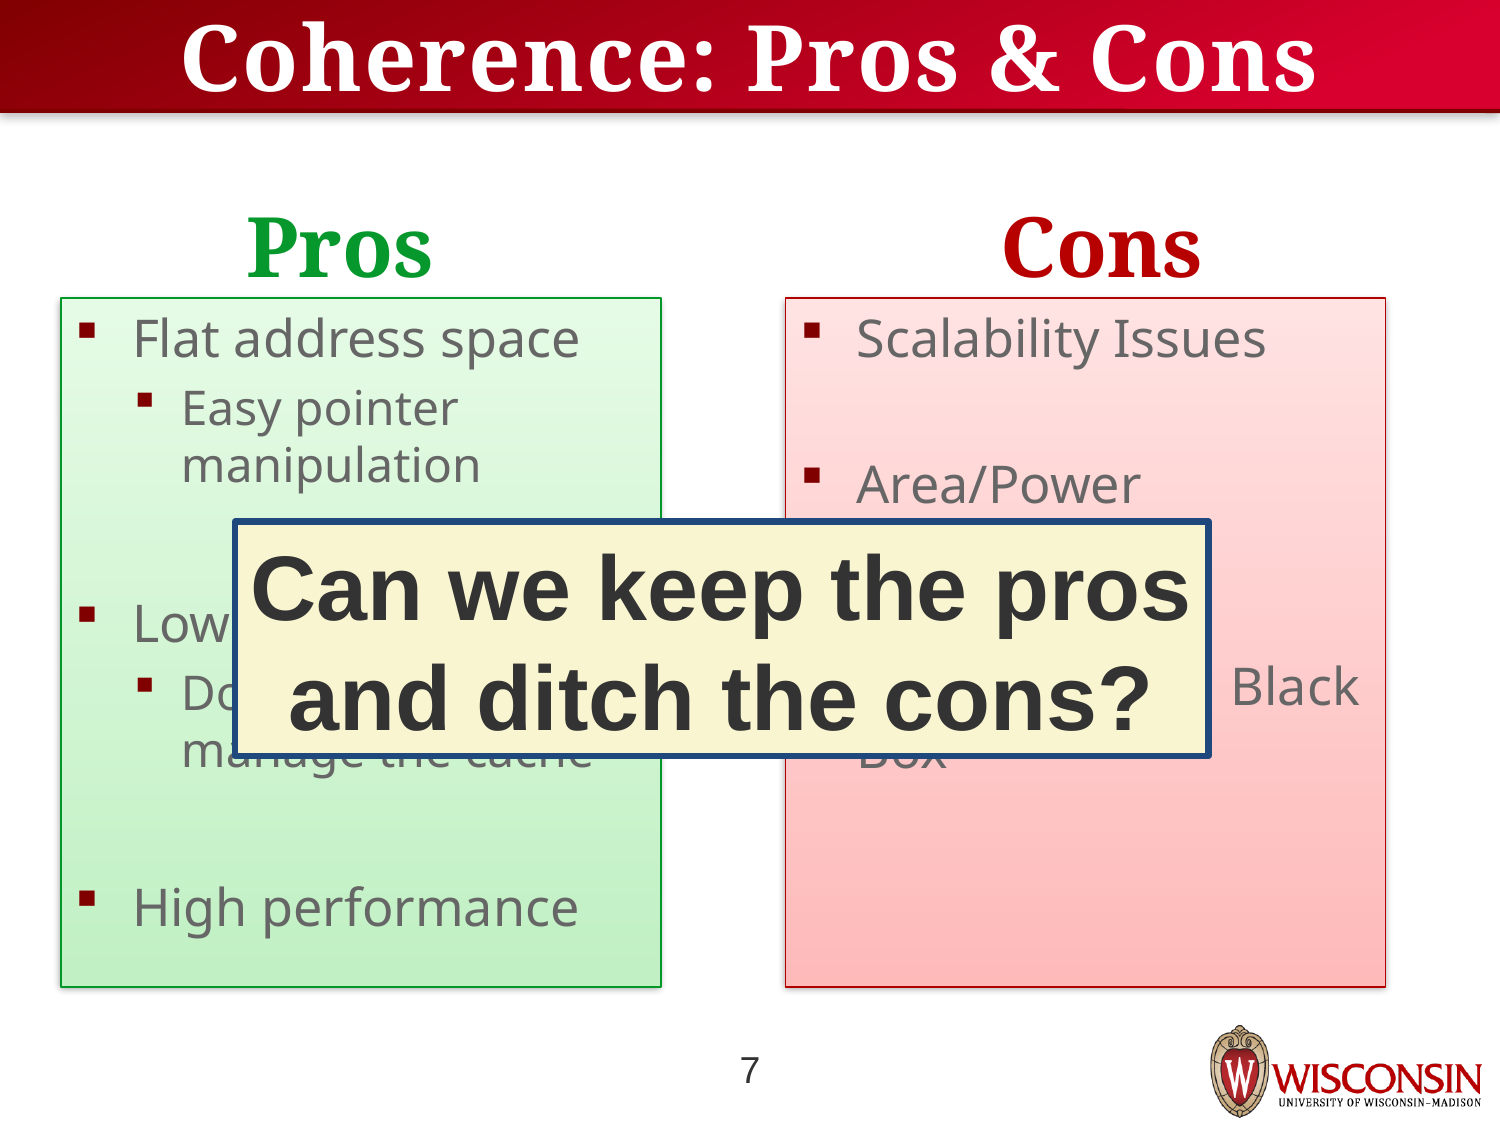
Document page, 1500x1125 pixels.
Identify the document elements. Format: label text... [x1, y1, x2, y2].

list Flat address space Easy pointer manipulation Low SW impact Doesn’t have to manage the cache High performance [60, 297, 662, 988]
picture [1208, 1025, 1482, 1118]
text_box Scalability Issues Area/Power Overheads Unmovable Black Box [785, 297, 1386, 988]
text_box Pros [231, 187, 450, 302]
title Coherence: Pros & Cons [0, 0, 1500, 110]
text_box Can we keep the pros and ditch the cons? [235, 521, 1209, 757]
text_box Cons [986, 187, 1219, 302]
